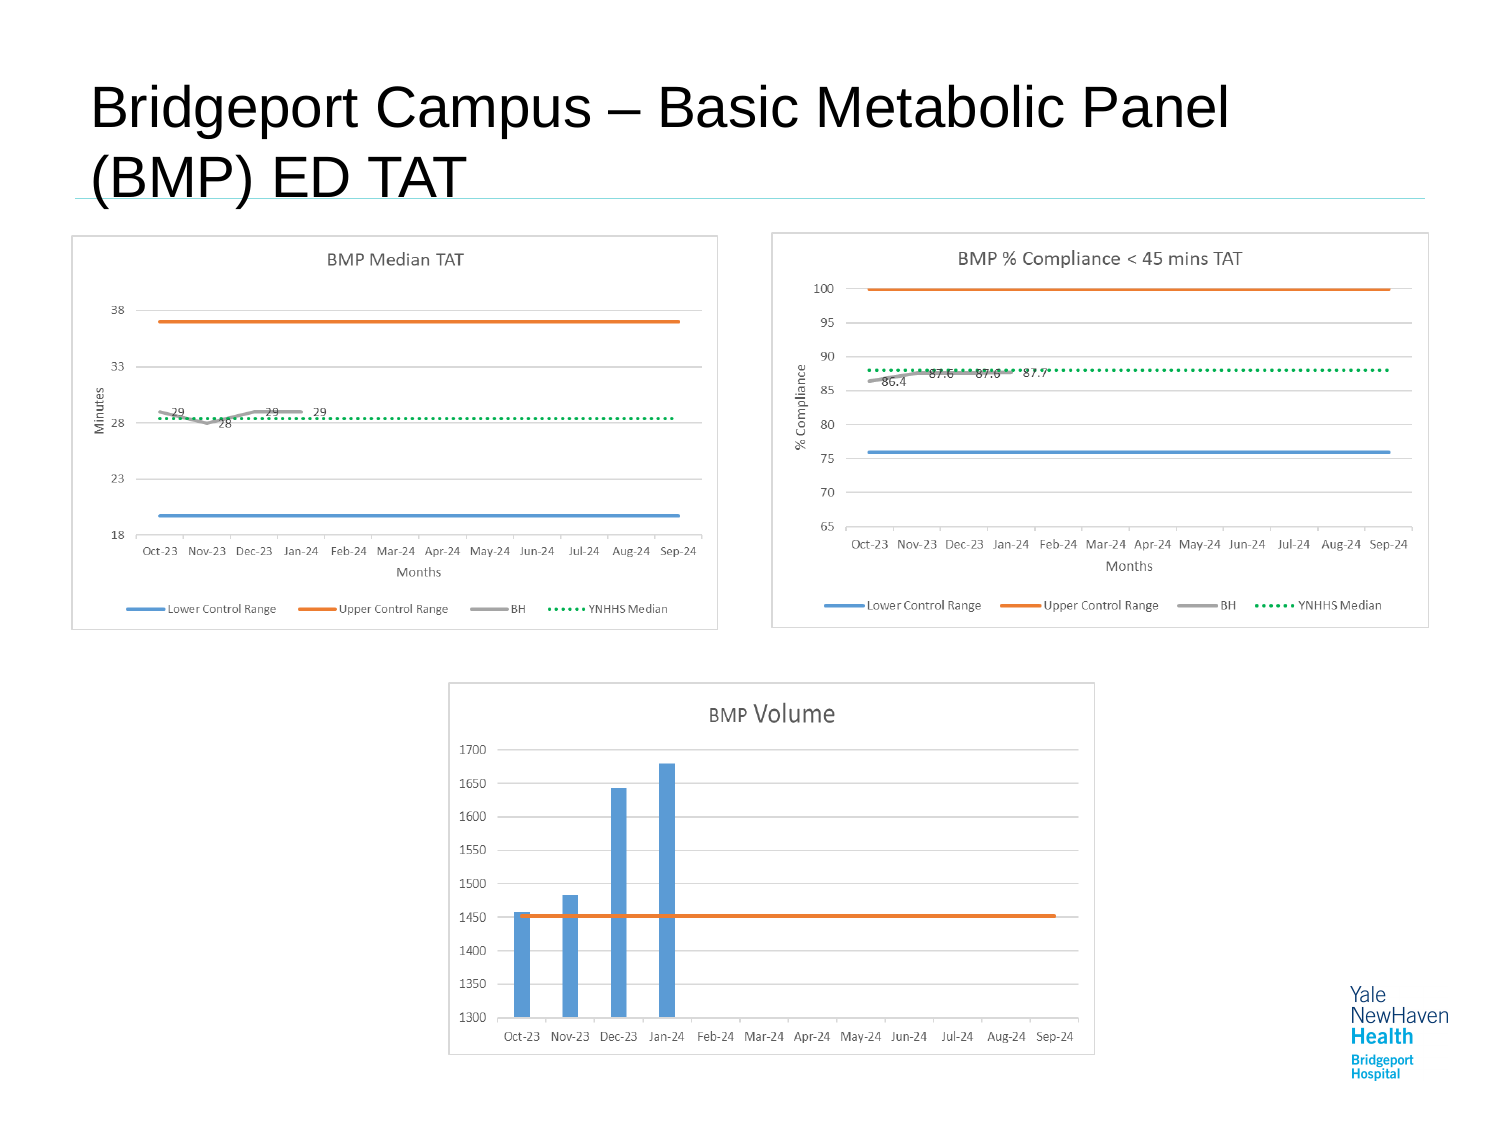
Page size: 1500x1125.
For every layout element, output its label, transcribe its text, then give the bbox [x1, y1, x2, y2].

title Bridgeport Campus – Basic Metabolic Panel (BMP) ED TAT [75, 45, 1425, 233]
picture [448, 682, 1095, 1055]
picture [771, 232, 1429, 628]
picture [1350, 986, 1448, 1081]
picture [71, 234, 718, 630]
